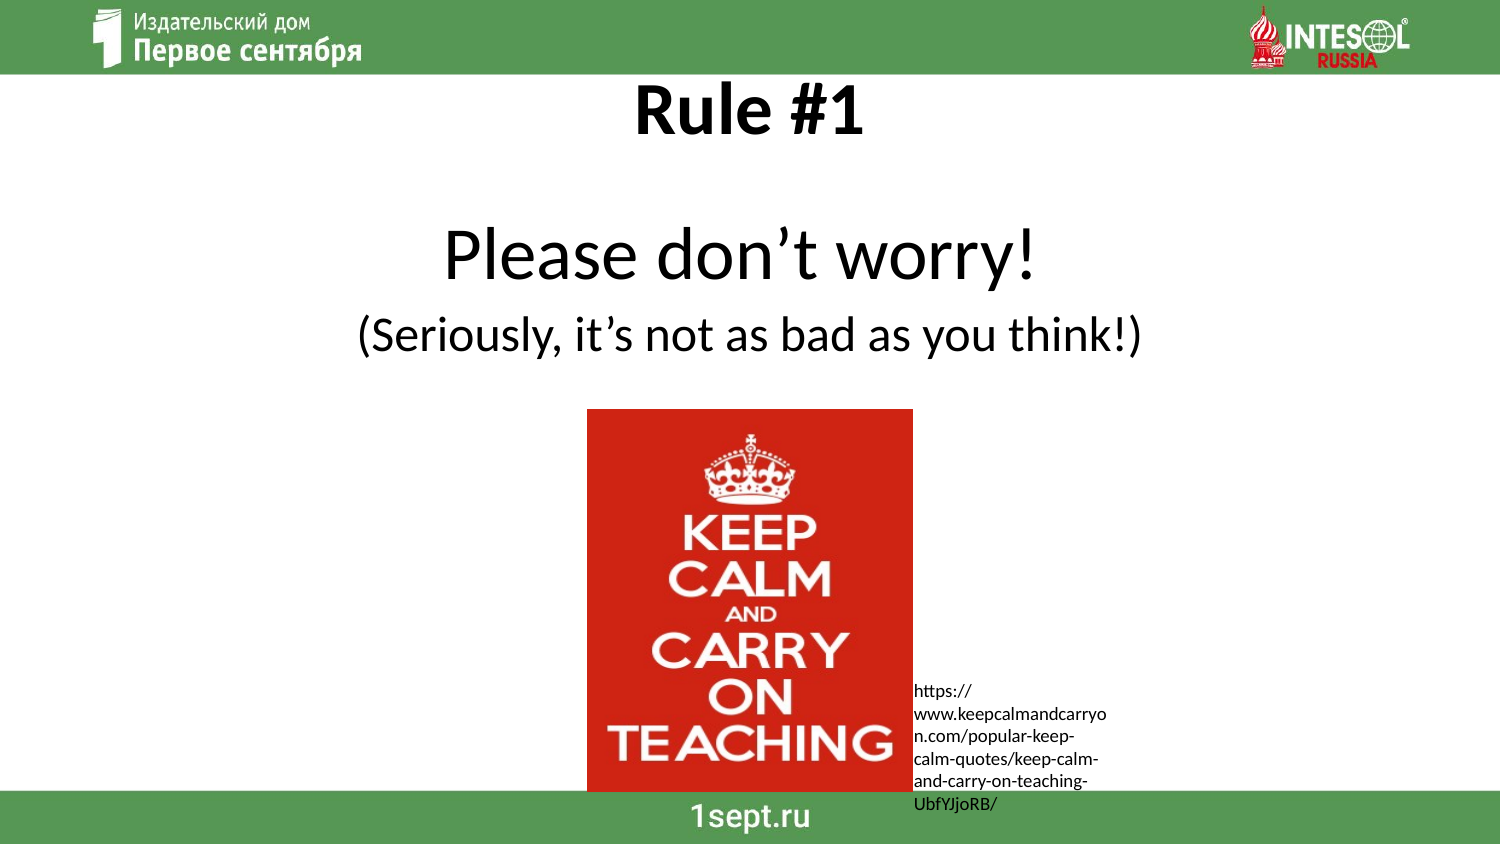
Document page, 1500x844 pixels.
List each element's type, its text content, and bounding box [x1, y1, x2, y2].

text_box https://www.keepcalmandcarryon.com/popular-keep-calm-quotes/keep-calm-and-carry-on-teaching-UbfYJjoRB/ [898, 664, 1126, 805]
list Please don’t worry! (Seriously, it’s not as bad as you think!) [75, 196, 1425, 754]
title Rule #1 [75, 33, 1425, 175]
picture [0, 0, 1500, 844]
